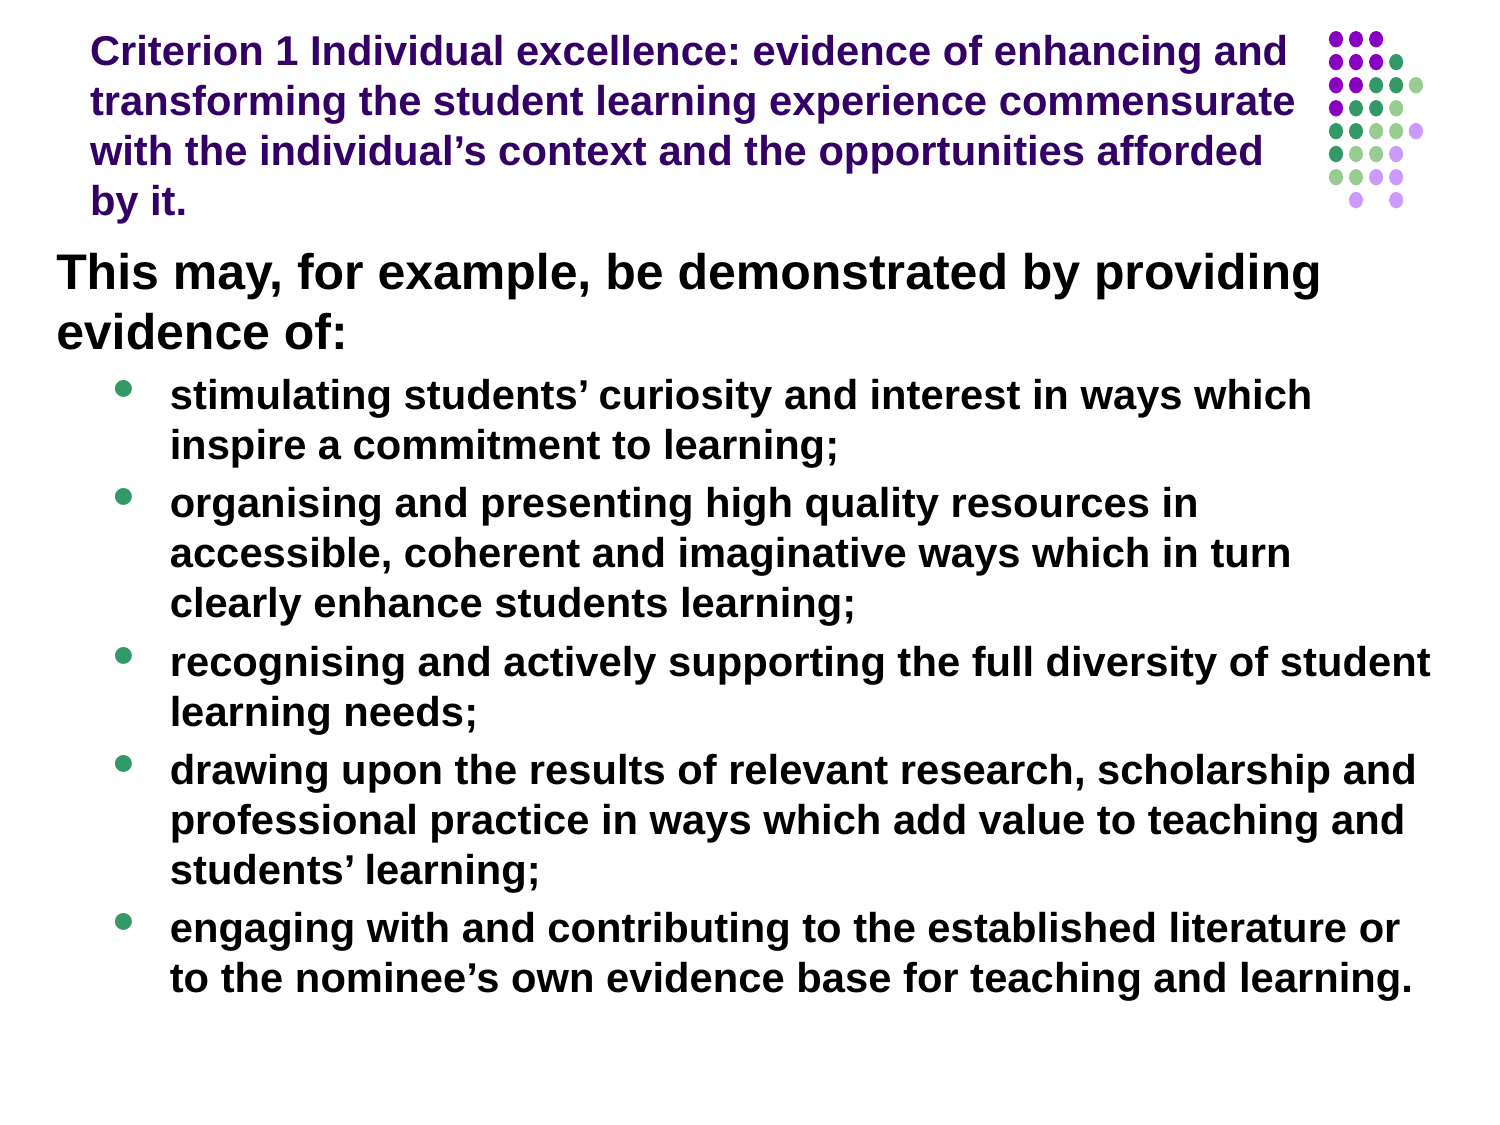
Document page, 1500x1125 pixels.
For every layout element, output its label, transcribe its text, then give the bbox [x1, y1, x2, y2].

title Criterion 1 Individual excellence: evidence of enhancing and transforming the student learning experience commensurate with the individual’s context and the opportunities afforded by it. [74, 19, 1313, 231]
list This may, for example, be demonstrated by providing evidence of: stimulating students’ curiosity and interest in ways which inspire a commitment to learning; organising and presenting high quality resources in accessible, coherent and imaginative ways which in turn clearly enhance students learning; recognising and actively supporting the full diversity of student learning needs; drawing upon the results of relevant research, scholarship and professional practice in ways which add value to teaching and students’ learning; engaging with and contributing to the established literature or to the nominee’s own evidence base for teaching and learning. [41, 231, 1448, 1018]
